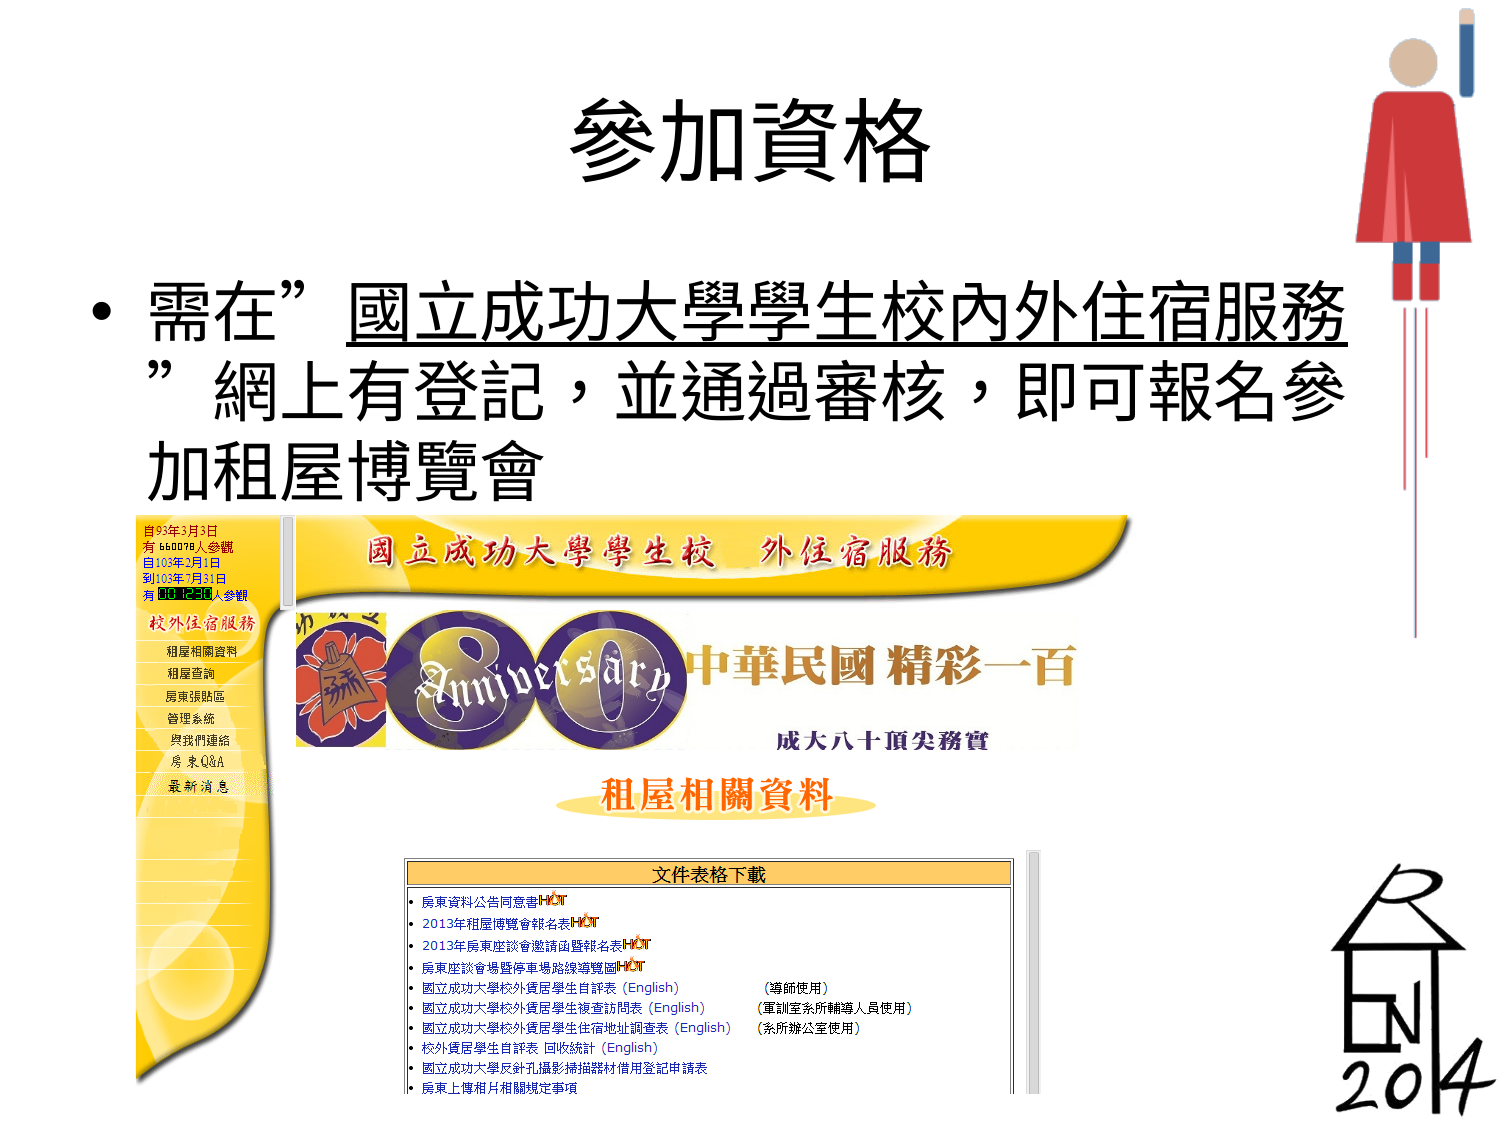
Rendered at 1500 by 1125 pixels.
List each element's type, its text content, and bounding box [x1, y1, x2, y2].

list 需在”國立成功大學學生校內外住宿服務”網上有登記，並通過審核，即可報名參加租屋博覽會 [75, 262, 1425, 1005]
picture [1333, 0, 1500, 705]
picture [135, 514, 1137, 1095]
title 參加資格 [75, 45, 1327, 233]
picture [1320, 857, 1500, 1125]
